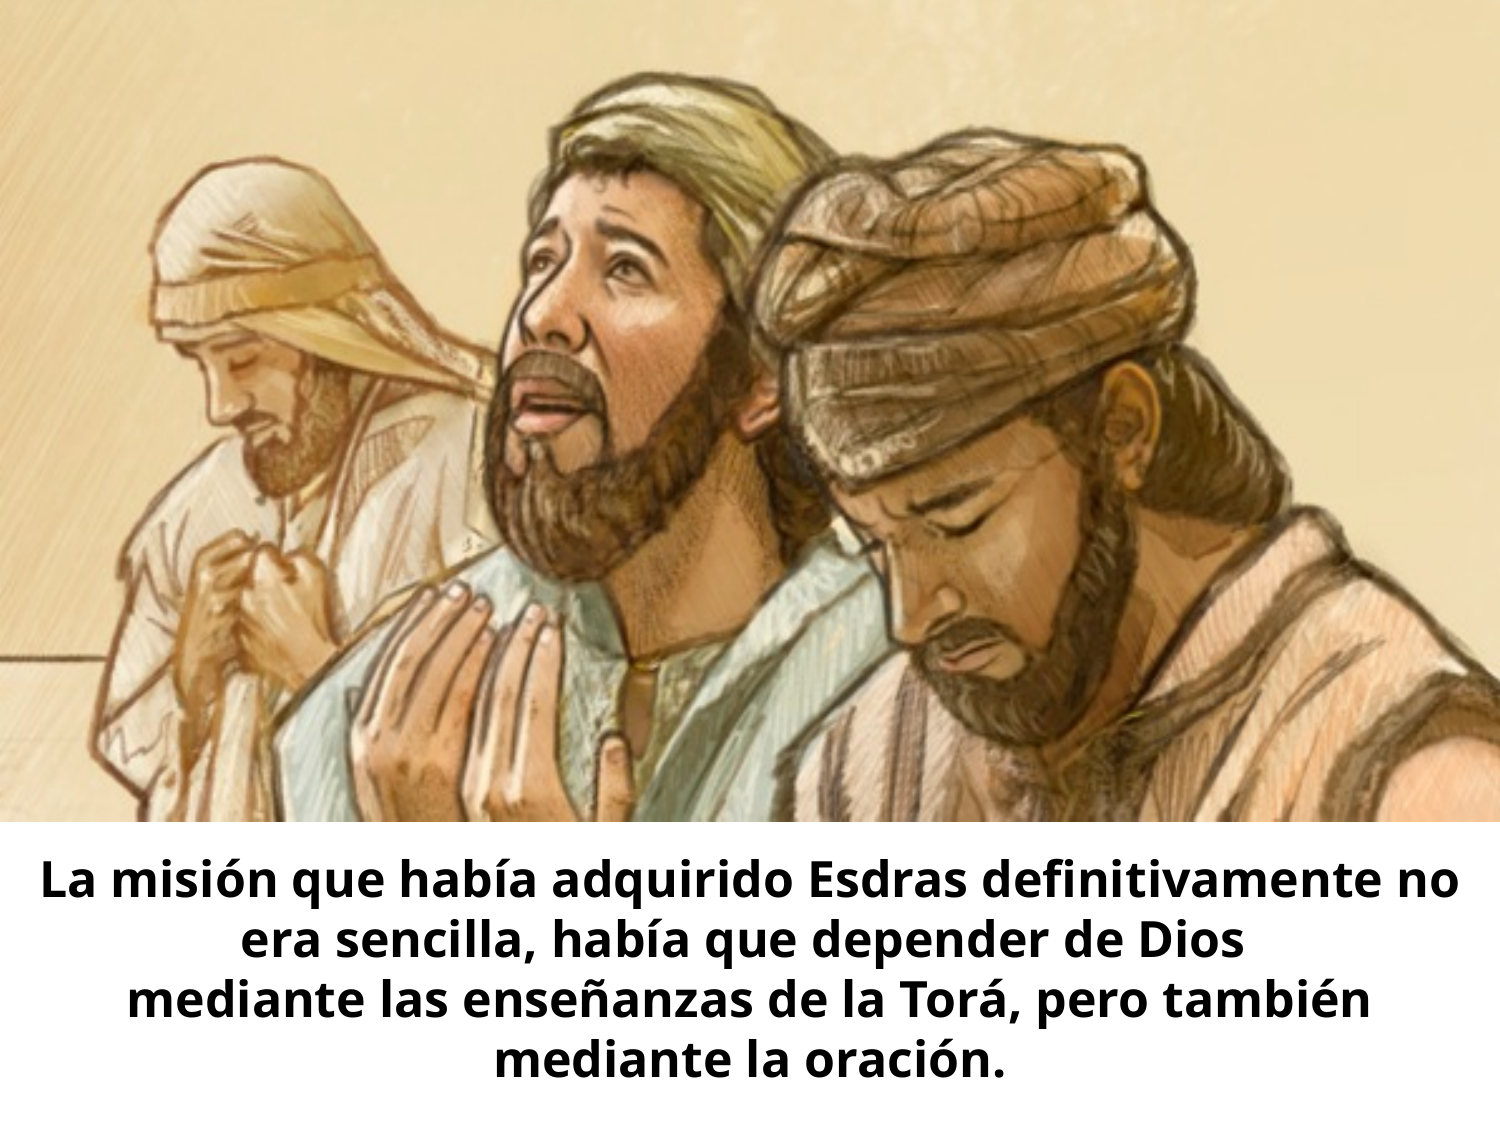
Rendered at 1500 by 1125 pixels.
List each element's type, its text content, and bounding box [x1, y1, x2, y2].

text_box La misión que había adquirido Esdras definitivamente no era sencilla, había que depender de Dios mediante las enseñanzas de la Torá, pero también mediante la oración. [0, 839, 1500, 1095]
picture [0, 0, 1500, 822]
